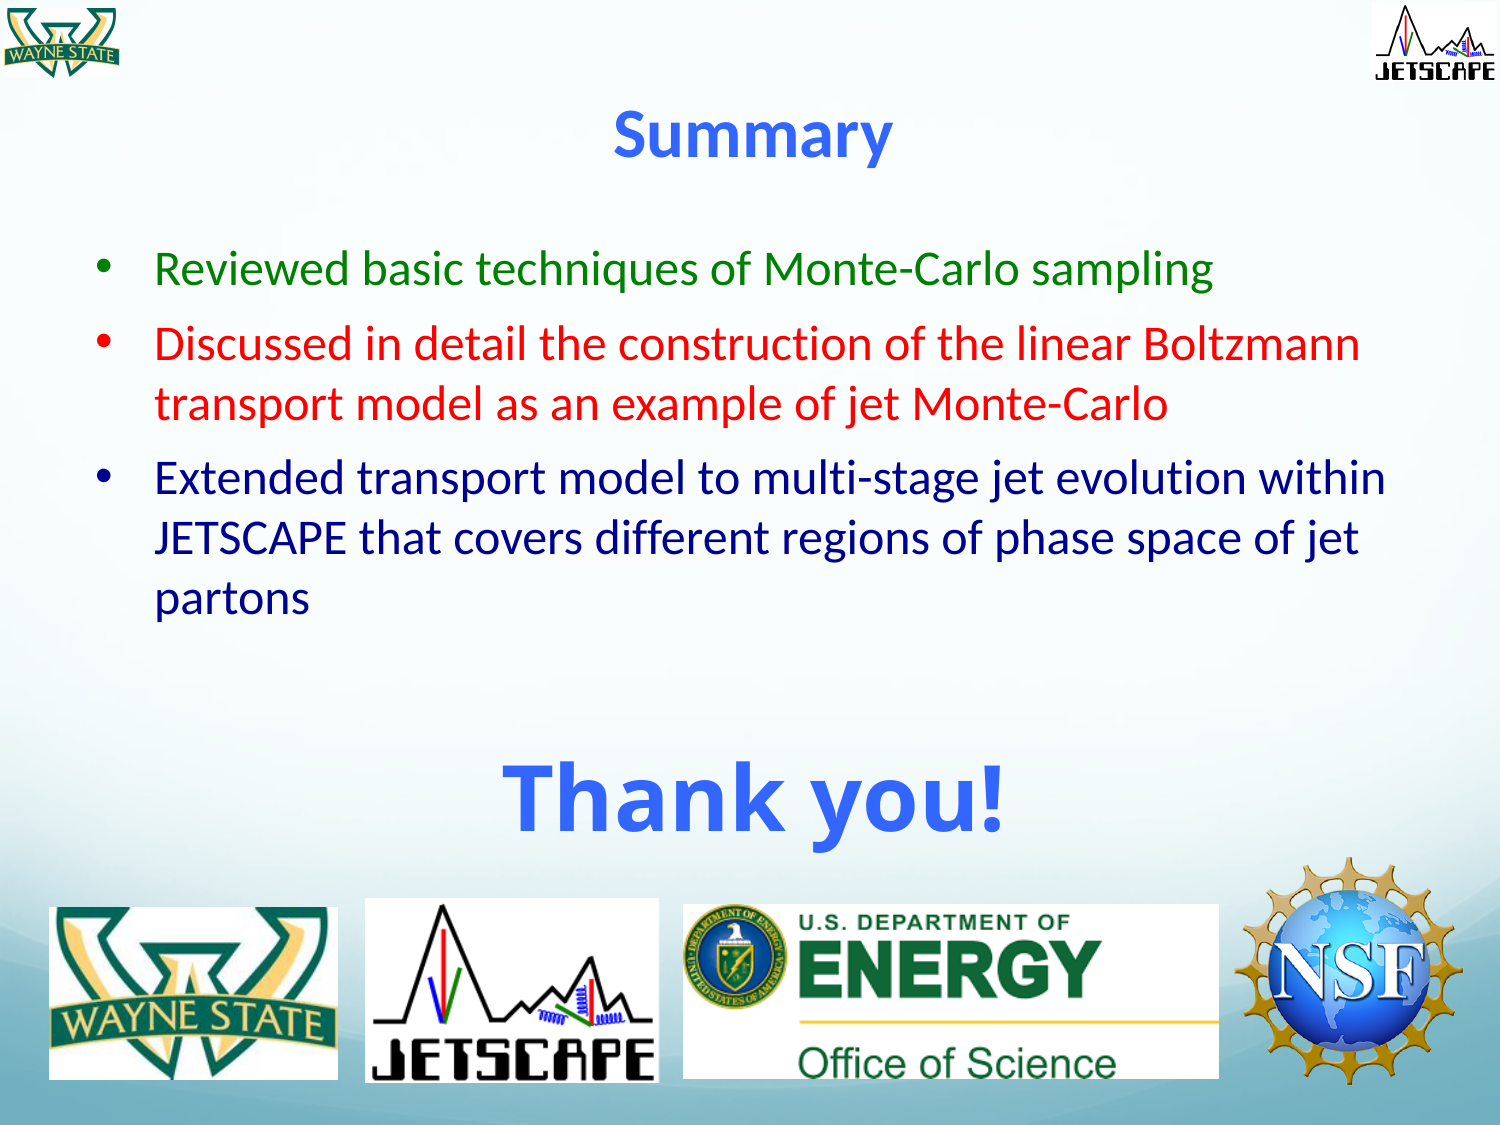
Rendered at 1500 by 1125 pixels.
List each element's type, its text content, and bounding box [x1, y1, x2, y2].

picture [365, 898, 661, 1083]
picture [1372, 2, 1497, 81]
picture [683, 904, 1220, 1079]
list Reviewed basic techniques of Monte-Carlo sampling Discussed in detail the construction of the linear Boltzmann transport model as an example of jet Monte-Carlo Extended transport model to multi-stage jet evolution within JETSCAPE that covers different regions of phase space of jet partons [80, 228, 1429, 688]
picture [48, 906, 339, 1080]
title Summary [52, 73, 1456, 185]
text_box Thank you! [78, 718, 1429, 858]
picture [4, 8, 120, 78]
picture [1231, 852, 1466, 1089]
